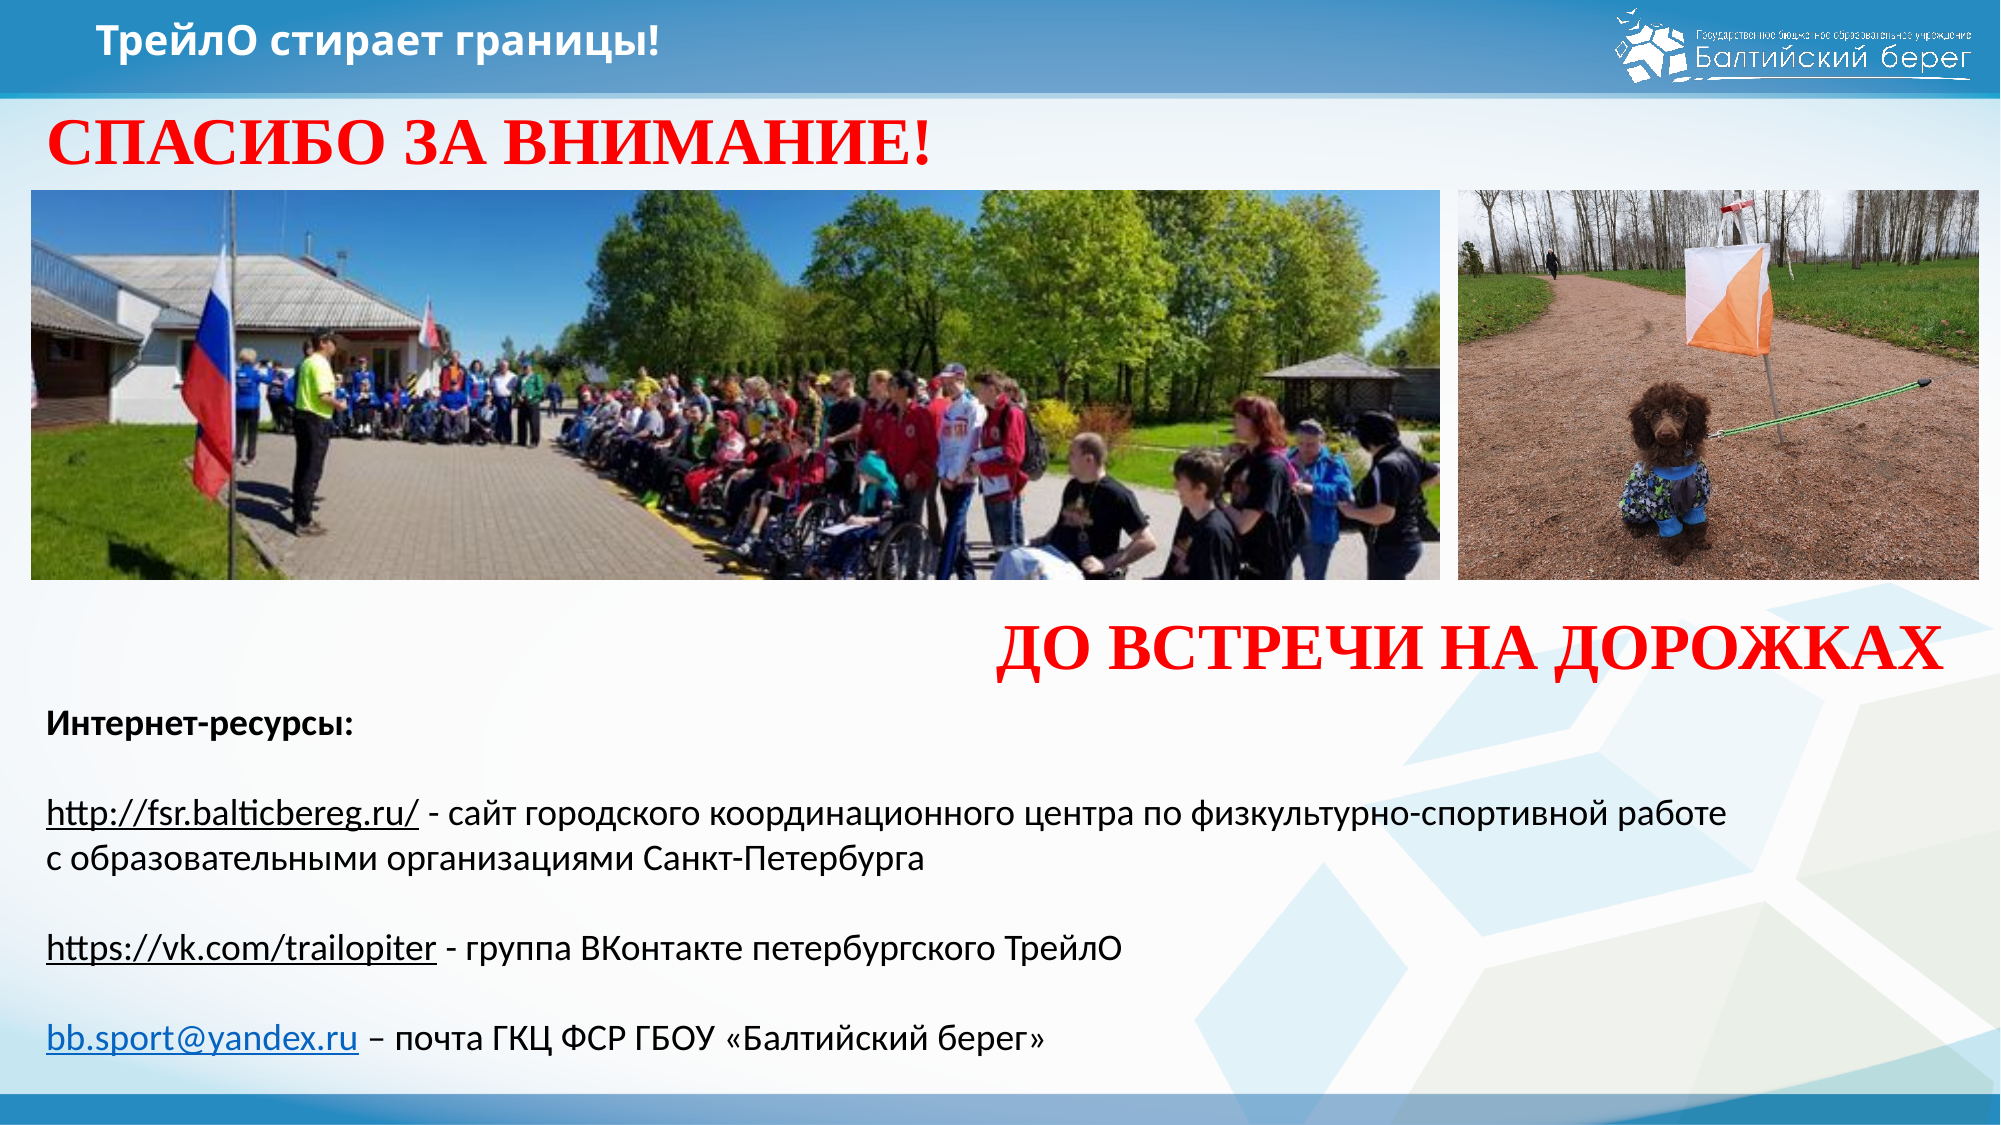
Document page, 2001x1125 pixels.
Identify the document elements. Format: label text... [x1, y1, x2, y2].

subtitle СПАСИБО ЗА ВНИМАНИЕ! [31, 96, 1063, 190]
text_box ДО ВСТРЕЧИ НА ДОРОЖКАХ [735, 596, 1960, 690]
text_box Интернет-ресурсы: http://fsr.balticbereg.ru/ - сайт городского координационного центра по физкультурно-спортивной работе с образовательными организациями Санкт-Петербурга https://vk.com/trailopiter - группа ВКонтакте петербургского ТрейлО bb.sport@yandex.ru – почта ГКЦ ФСР ГБОУ «Балтийский берег» [31, 690, 1979, 1065]
picture [0, 0, 2001, 1125]
title ТрейлО стирает границы! [80, 0, 1609, 89]
picture [1601, 3, 1984, 90]
